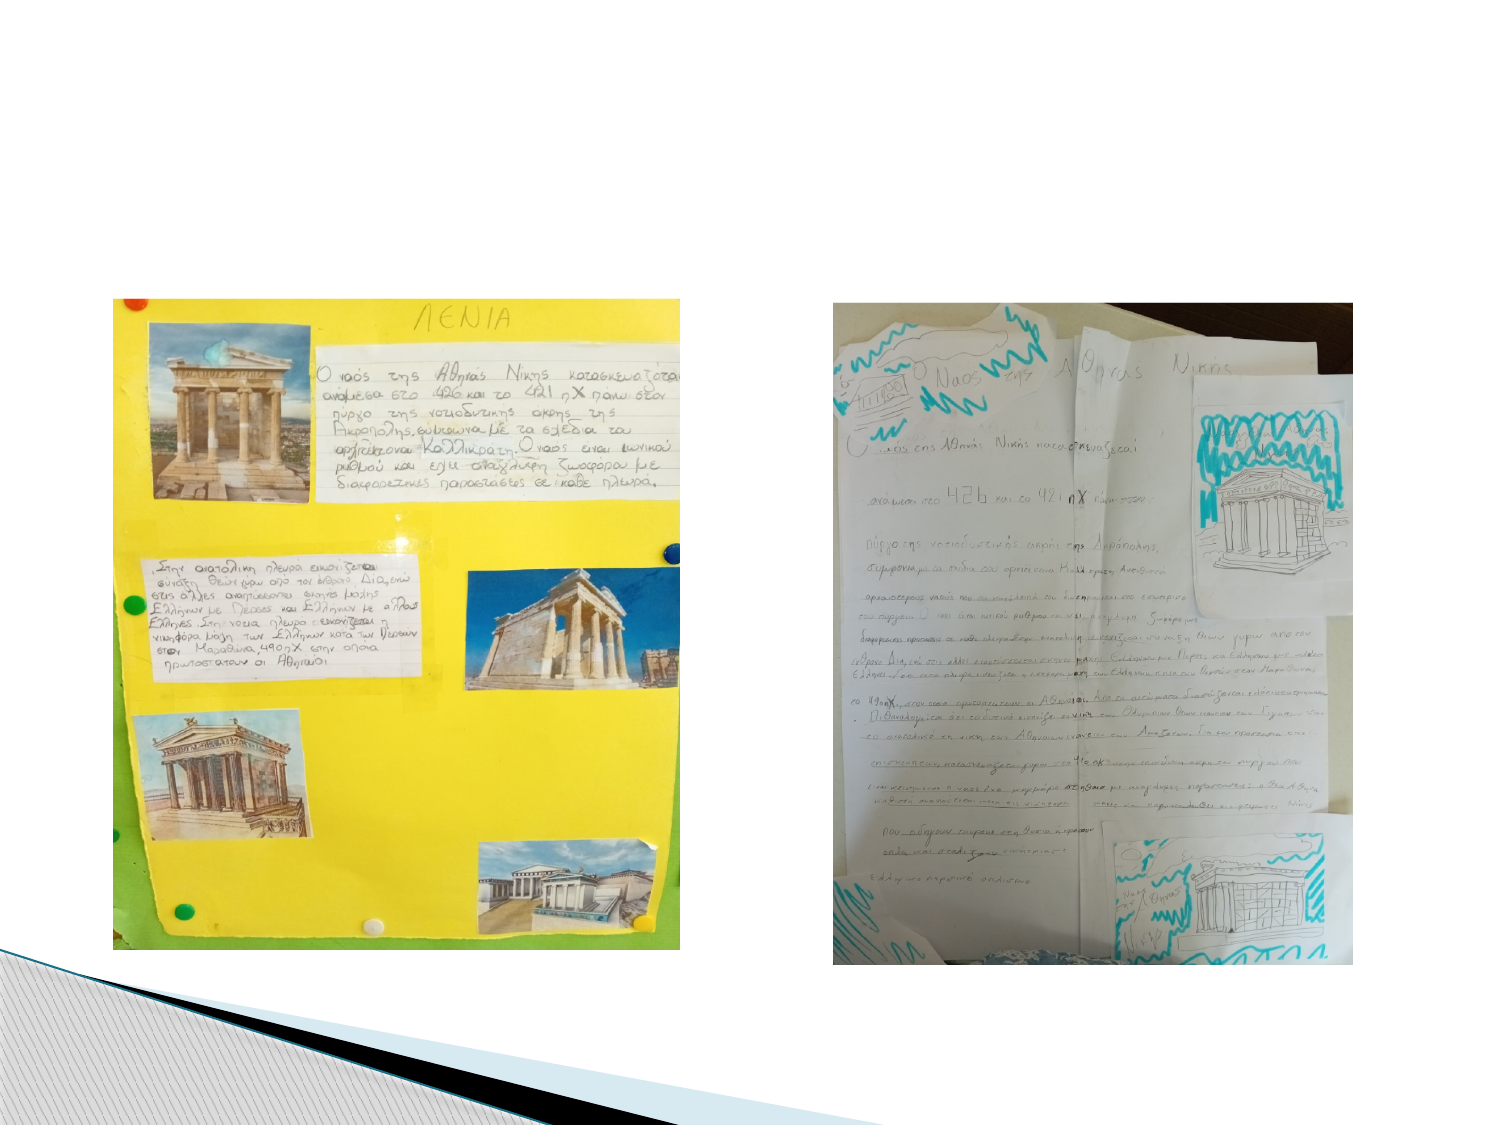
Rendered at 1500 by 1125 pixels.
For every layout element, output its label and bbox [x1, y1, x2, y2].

picture [113, 299, 680, 340]
picture [761, 303, 1424, 965]
picture [113, 908, 680, 950]
list [70, 340, 721, 908]
